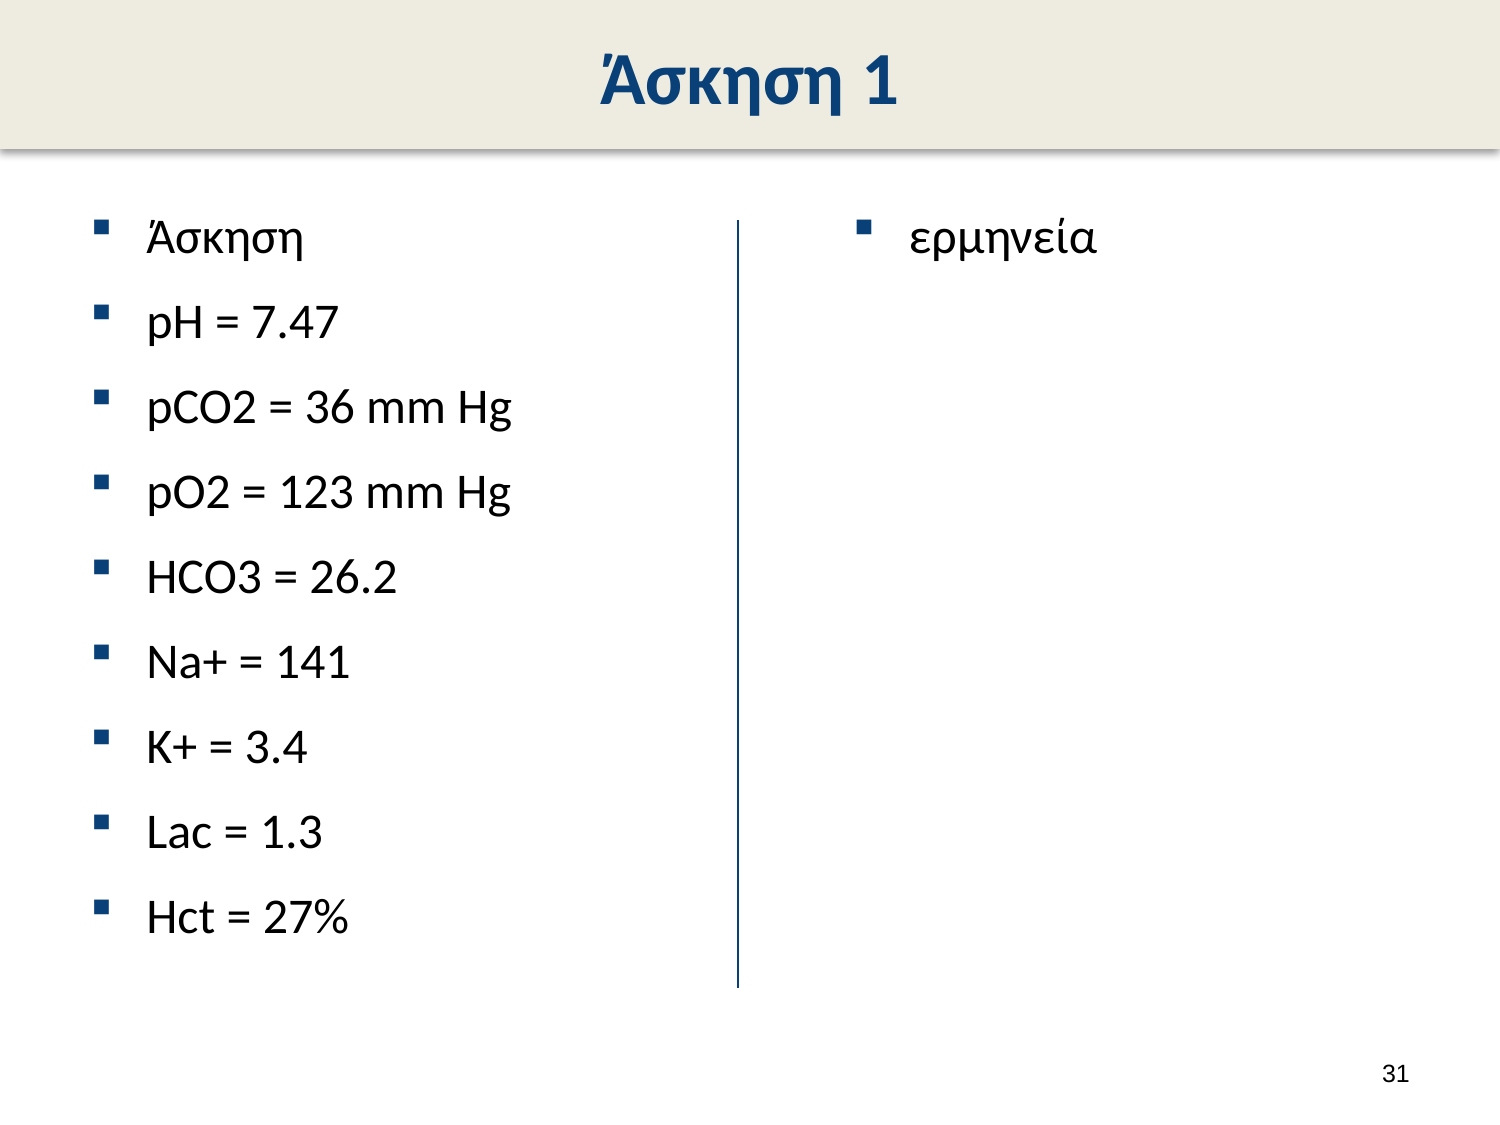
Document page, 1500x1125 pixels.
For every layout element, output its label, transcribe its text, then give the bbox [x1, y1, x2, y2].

slide_number 30 [1074, 1042, 1425, 1103]
list Άσκηση pH = 7.47 pCO2 = 36 mm Hg pO2 = 123 mm Hg HCO3 = 26.2 Na+ = 141 K+ = 3.4 Lac = 1.3 Hct = 27% [75, 196, 739, 1024]
list ερμηνεία [837, 196, 1500, 1024]
title Άσκηση 1 [0, 0, 1500, 149]
